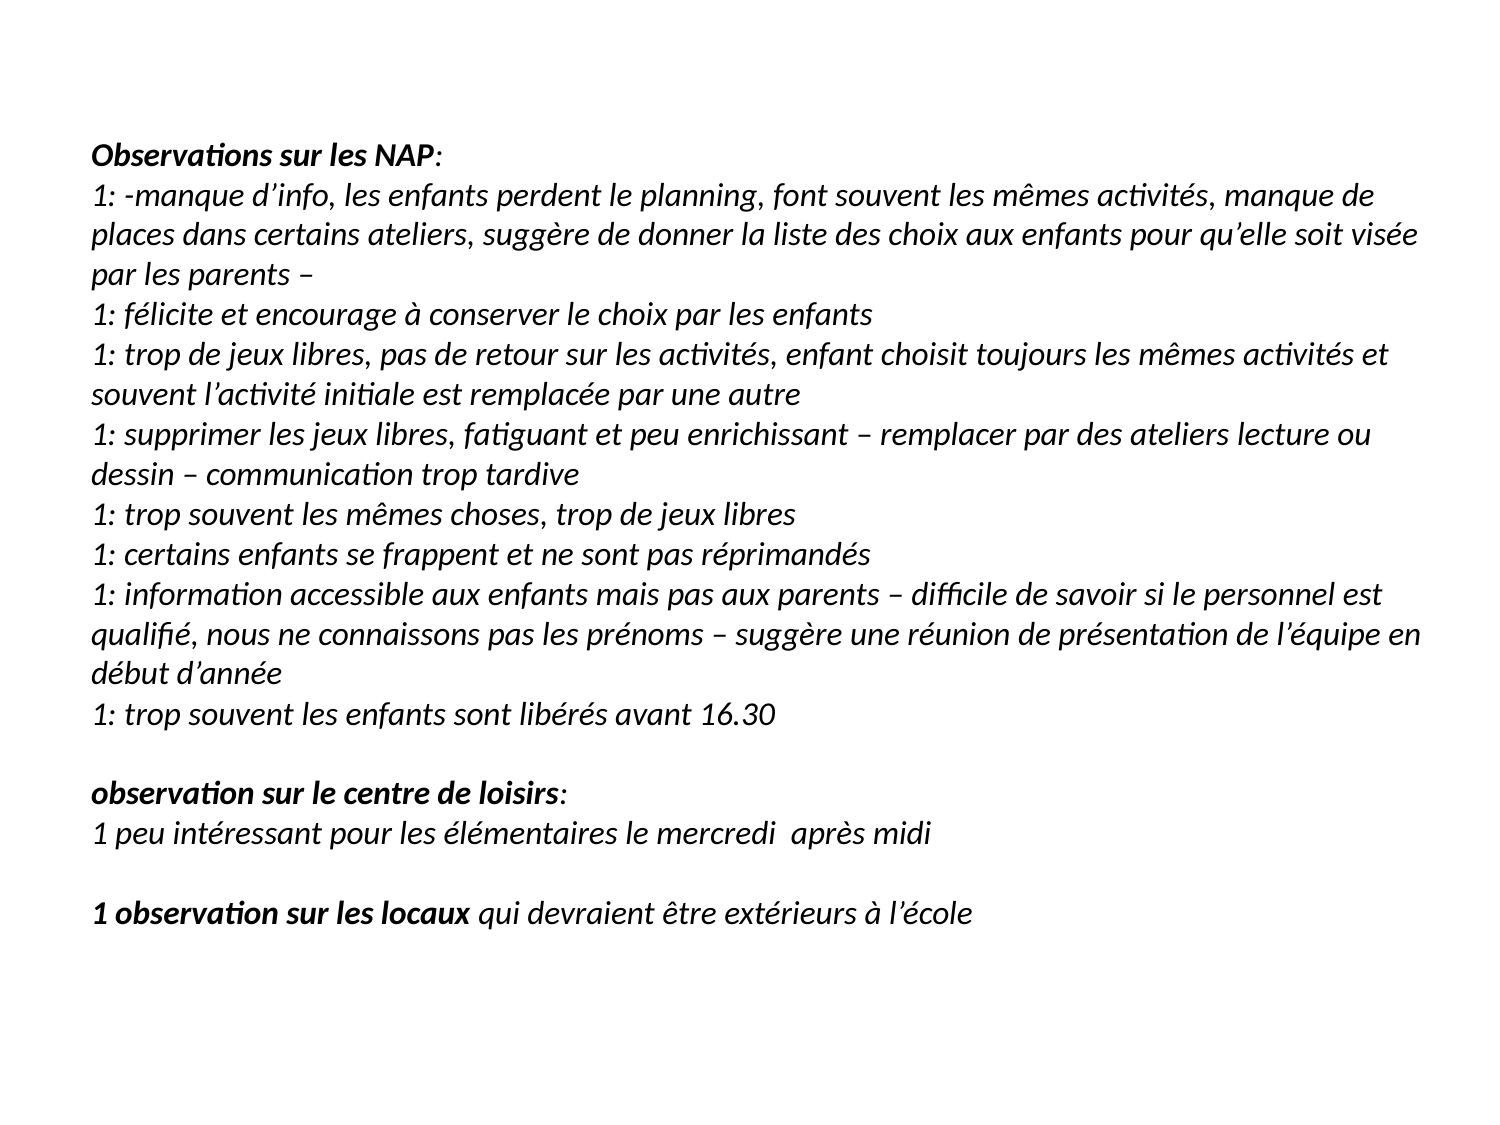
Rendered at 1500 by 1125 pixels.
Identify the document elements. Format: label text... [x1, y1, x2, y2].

text_box Observations sur les NAP: 1: -manque d’info, les enfants perdent le planning, font souvent les mêmes activités, manque de places dans certains ateliers, suggère de donner la liste des choix aux enfants pour qu’elle soit visée par les parents – 1: félicite et encourage à conserver le choix par les enfants 1: trop de jeux libres, pas de retour sur les activités, enfant choisit toujours les mêmes activités et souvent l’activité initiale est remplacée par une autre 1: supprimer les jeux libres, fatiguant et peu enrichissant – remplacer par des ateliers lecture ou dessin – communication trop tardive 1: trop souvent les mêmes choses, trop de jeux libres 1: certains enfants se frappent et ne sont pas réprimandés 1: information accessible aux enfants mais pas aux parents – difficile de savoir si le personnel est qualifié, nous ne connaissons pas les prénoms – suggère une réunion de présentation de l’équipe en début d’année 1: trop souvent les enfants sont libérés avant 16.30 observation sur le centre de loisirs: 1 peu intéressant pour les élémentaires le mercredi après midi 1 observation sur les locaux qui devraient être extérieurs à l’école [76, 125, 1447, 979]
